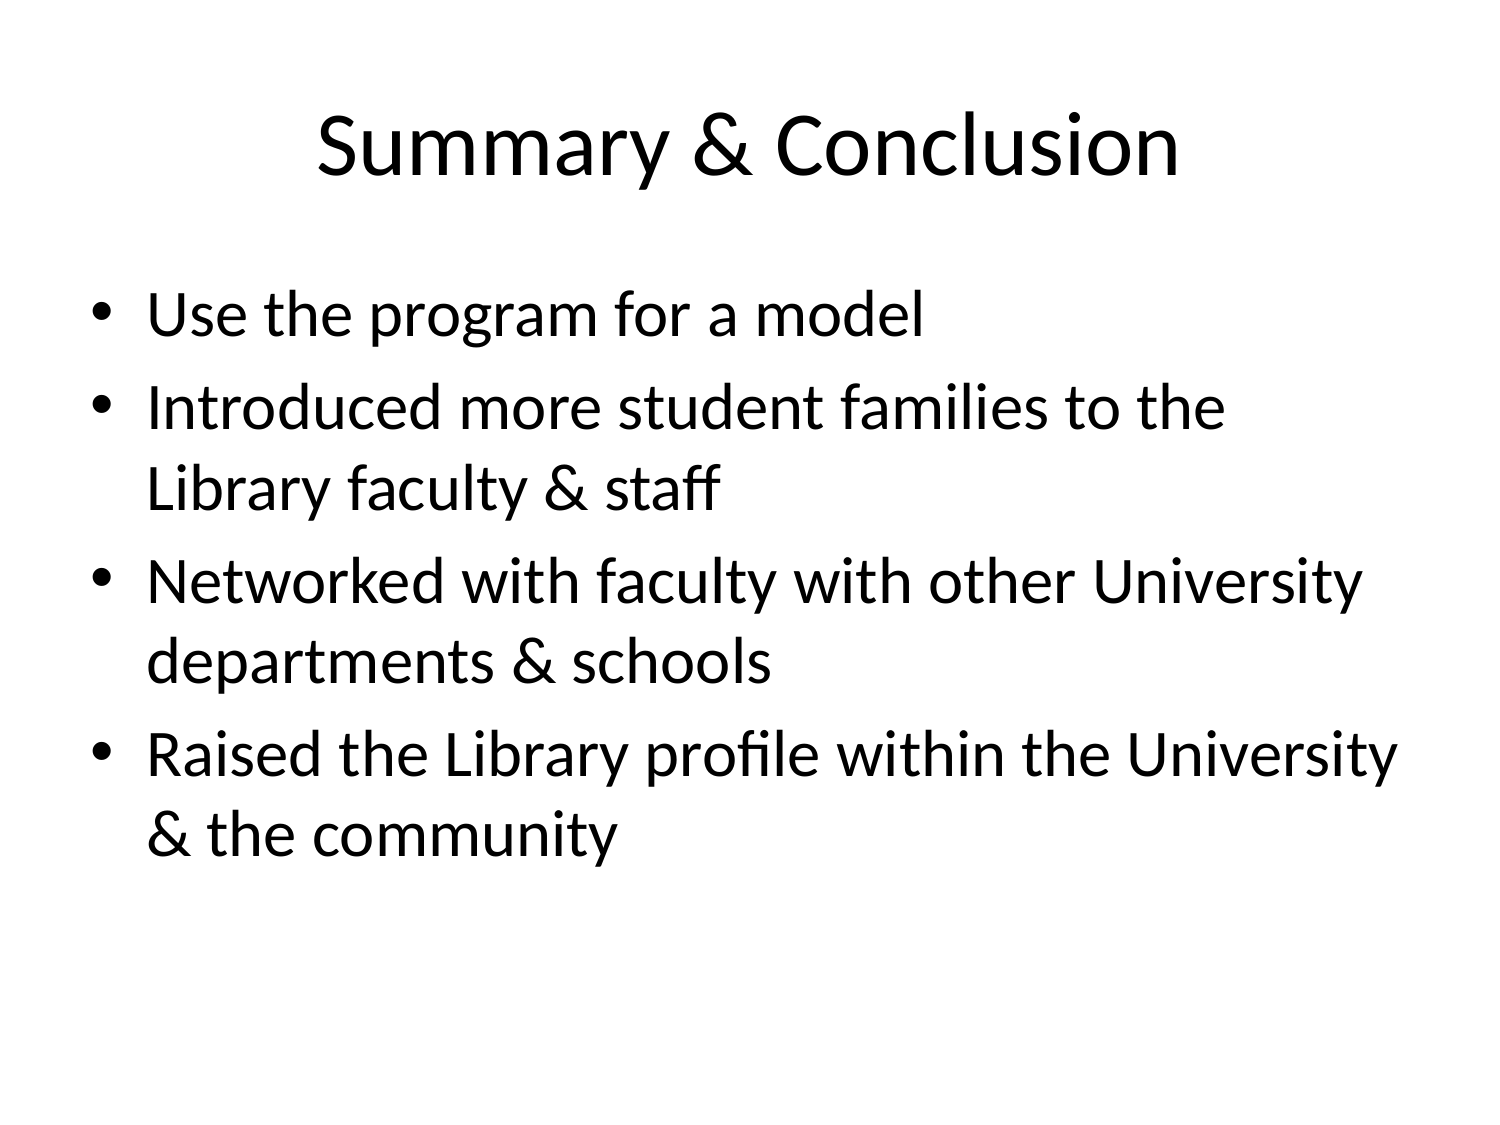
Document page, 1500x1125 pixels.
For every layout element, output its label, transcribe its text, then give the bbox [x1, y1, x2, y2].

title Summary & Conclusion [74, 44, 1426, 233]
list Use the program for a model Introduced more student families to the Library faculty & staff Networked with faculty with other University departments & schools Raised the Library profile within the University & the community [74, 262, 1426, 1006]
